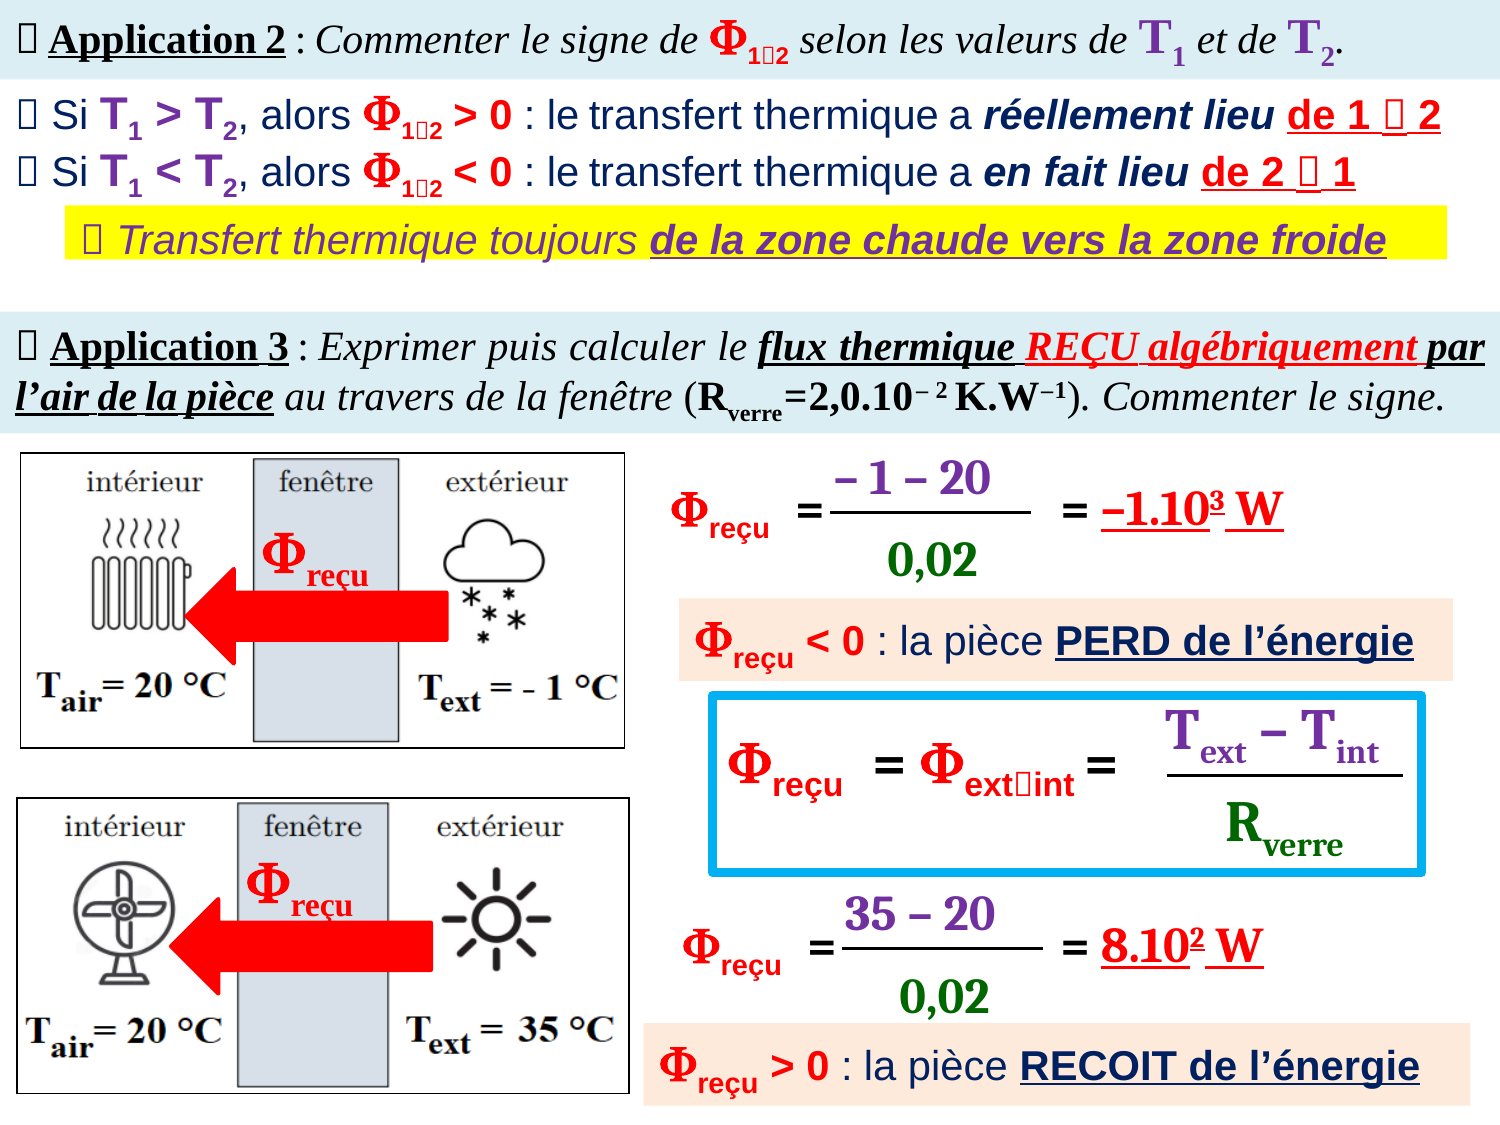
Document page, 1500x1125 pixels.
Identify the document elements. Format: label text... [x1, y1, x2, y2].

text_box Freçu = Fextint = [712, 716, 1178, 811]
picture [17, 798, 629, 1093]
text_box  Application 3 : Exprimer puis calculer le flux thermique REÇU algébriquement par l’air de la pièce au travers de la fenêtre (Rverre = 2,0.10 – 2 K.W – 1). Commenter le signe. [0, 311, 1500, 434]
text_box Freçu < 0 : la pièce PERD de l’énergie [679, 598, 1453, 681]
text_box – 1 – 20 [818, 436, 1079, 529]
text_box [711, 693, 1423, 875]
text_box  Si T1 < T2, alors F12 < 0 : le transfert thermique a en fait lieu de 2  1 [0, 129, 1500, 190]
text_box 0,02 [850, 520, 1015, 602]
text_box  Application 2 : Commenter le signe de F12 selon les valeurs de T1 et de T2. [0, 0, 1500, 71]
picture [21, 453, 624, 748]
text_box Freçu = [655, 468, 850, 563]
text_box Rverre [1202, 784, 1368, 859]
text_box = 8.102 W [1045, 905, 1353, 1000]
text_box Freçu = [667, 905, 862, 1000]
text_box  Transfert thermique toujours de la zone chaude vers la zone froide [64, 205, 1447, 260]
text_box = –1.103 W [1045, 468, 1353, 563]
text_box 35 – 20 [830, 873, 1091, 966]
text_box Freçu > 0 : la pièce RECOIT de l’énergie [643, 1023, 1471, 1106]
text_box 0,02 [862, 958, 1027, 1039]
text_box Text – Tint [1150, 683, 1411, 776]
text_box  Si T1 > T2, alors F12 > 0 : le transfert thermique a réellement lieu de 1  2 [0, 71, 1500, 129]
